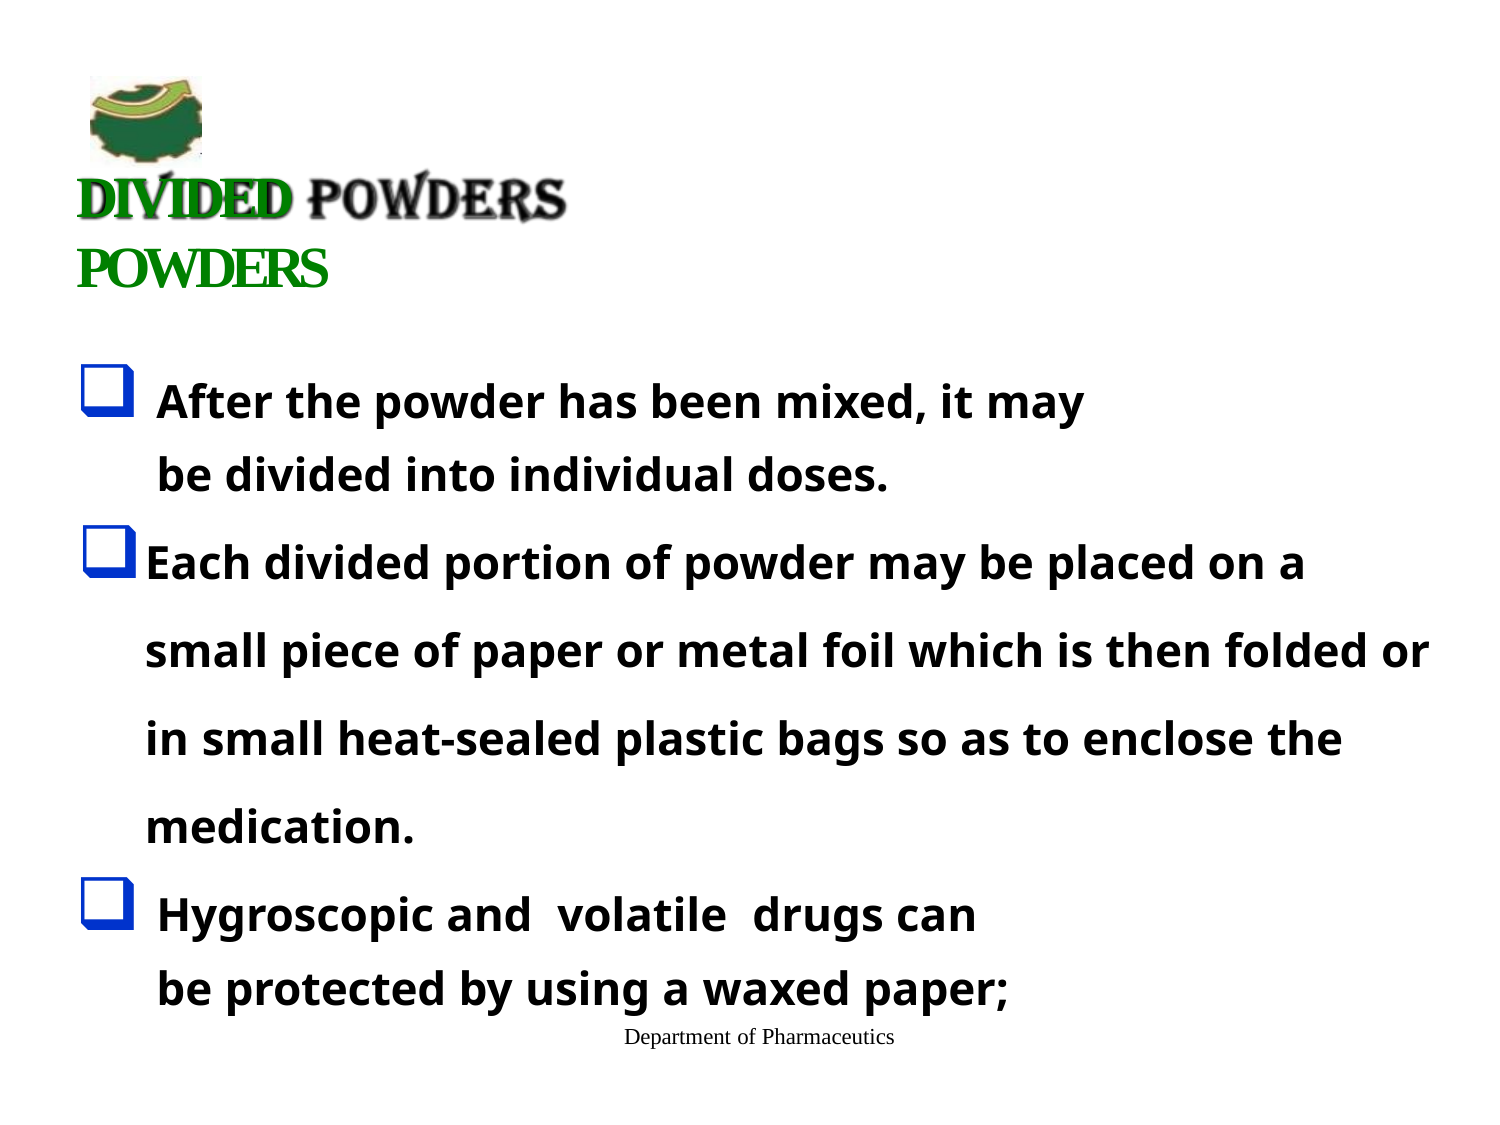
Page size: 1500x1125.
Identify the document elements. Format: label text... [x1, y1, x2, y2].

picture [77, 166, 570, 228]
picture [90, 76, 202, 156]
title DIVIDED POWDERS [74, 156, 562, 168]
footer Department of Pharmaceutics [622, 1022, 899, 1125]
title DIVIDED POWDERS [74, 233, 562, 348]
text_box After the powder has been mixed, it may be divided into individual doses. Each divided portion of powder may be placed on a small piece of paper or metal foil which is then folded or in small heat-sealed plastic bags so as to enclose the medication. Hygroscopic and volatile drugs can be protected by using a waxed paper; [75, 352, 1445, 1015]
